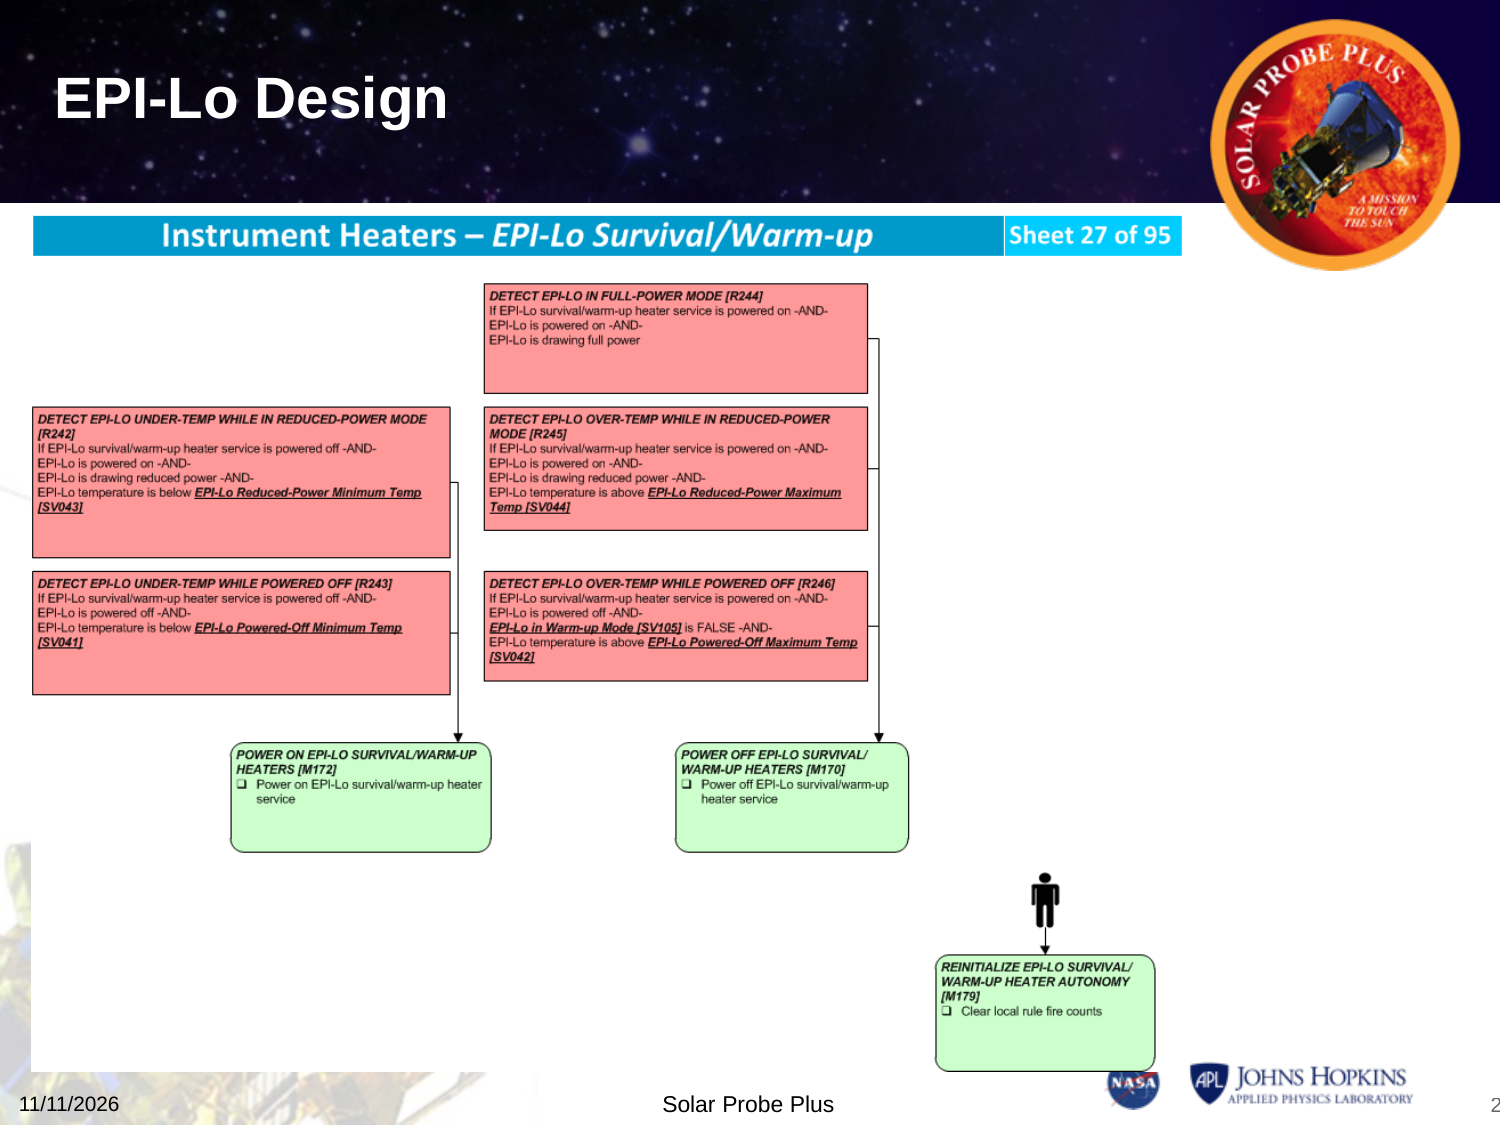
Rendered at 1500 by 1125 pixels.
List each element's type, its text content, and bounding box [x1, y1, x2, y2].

picture [0, 0, 1500, 1125]
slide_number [4, 1080, 270, 1125]
title EPI-Lo Design [39, 34, 1130, 167]
